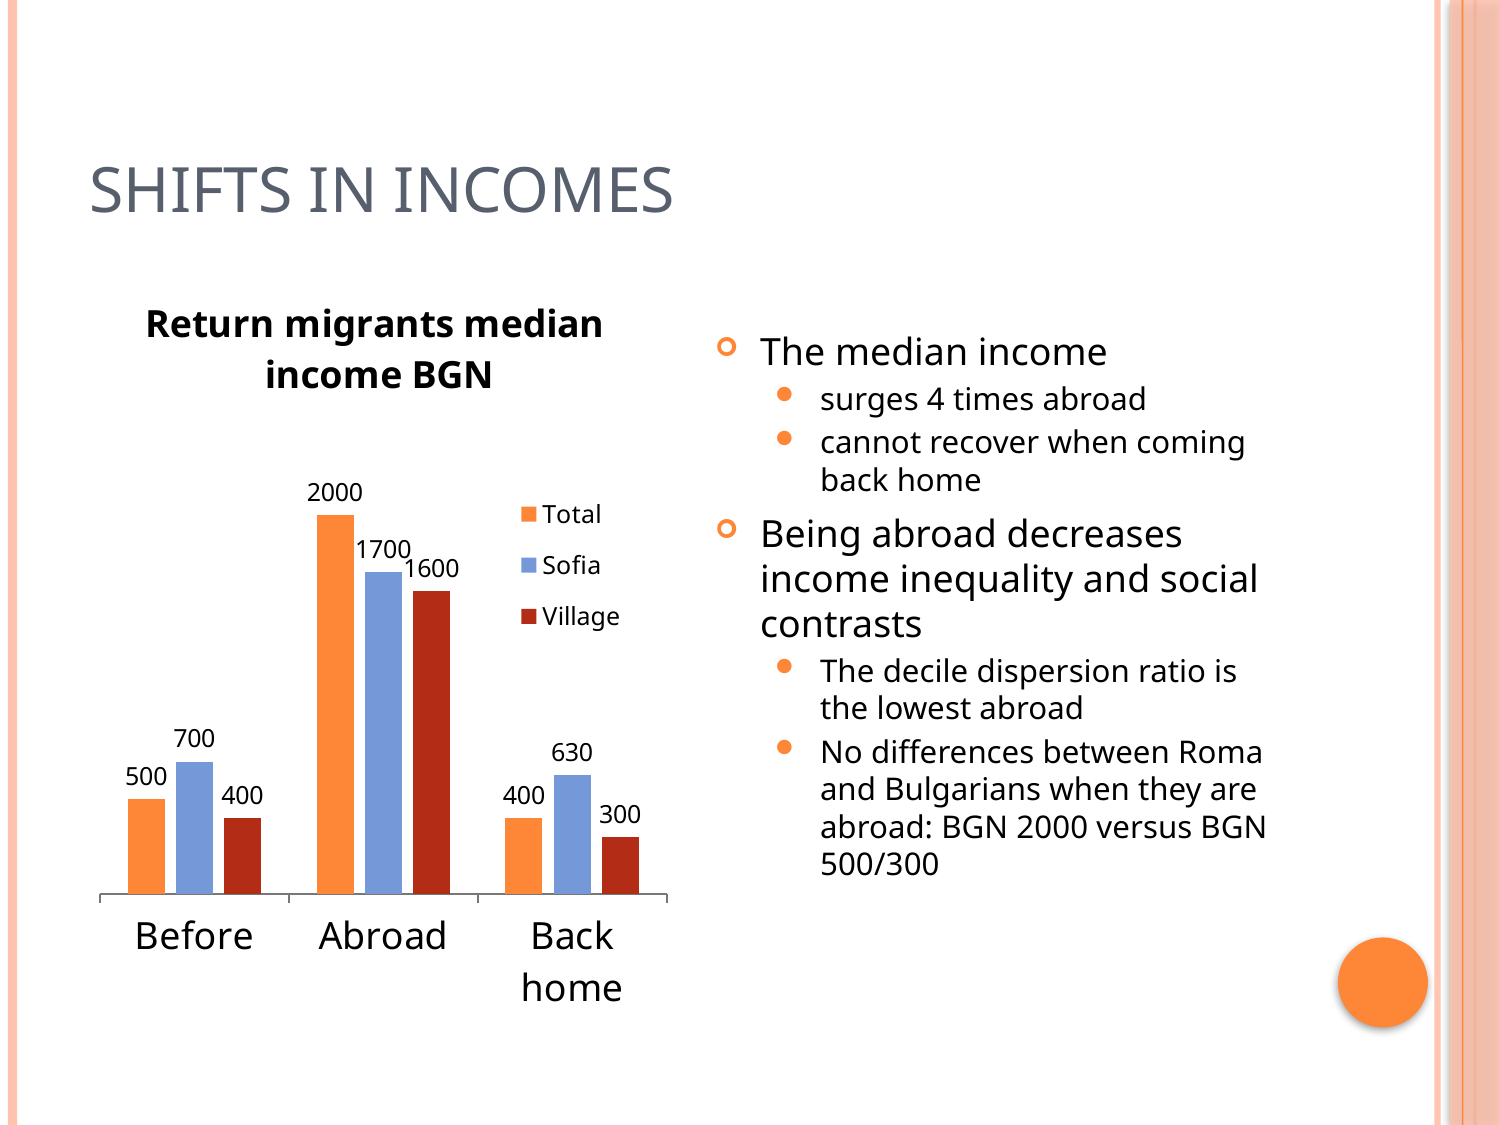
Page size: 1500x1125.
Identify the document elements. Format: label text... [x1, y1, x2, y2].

title Shifts in incomes [75, 45, 1300, 233]
list The median income surges 4 times abroad cannot recover when coming back home Being abroad decreases income inequality and social contrasts The decile dispersion ratio is the lowest abroad No differences between Roma and Bulgarians when they are abroad: BGN 2000 versus BGN 500/300 [700, 262, 1301, 1013]
chart [74, 261, 676, 1013]
